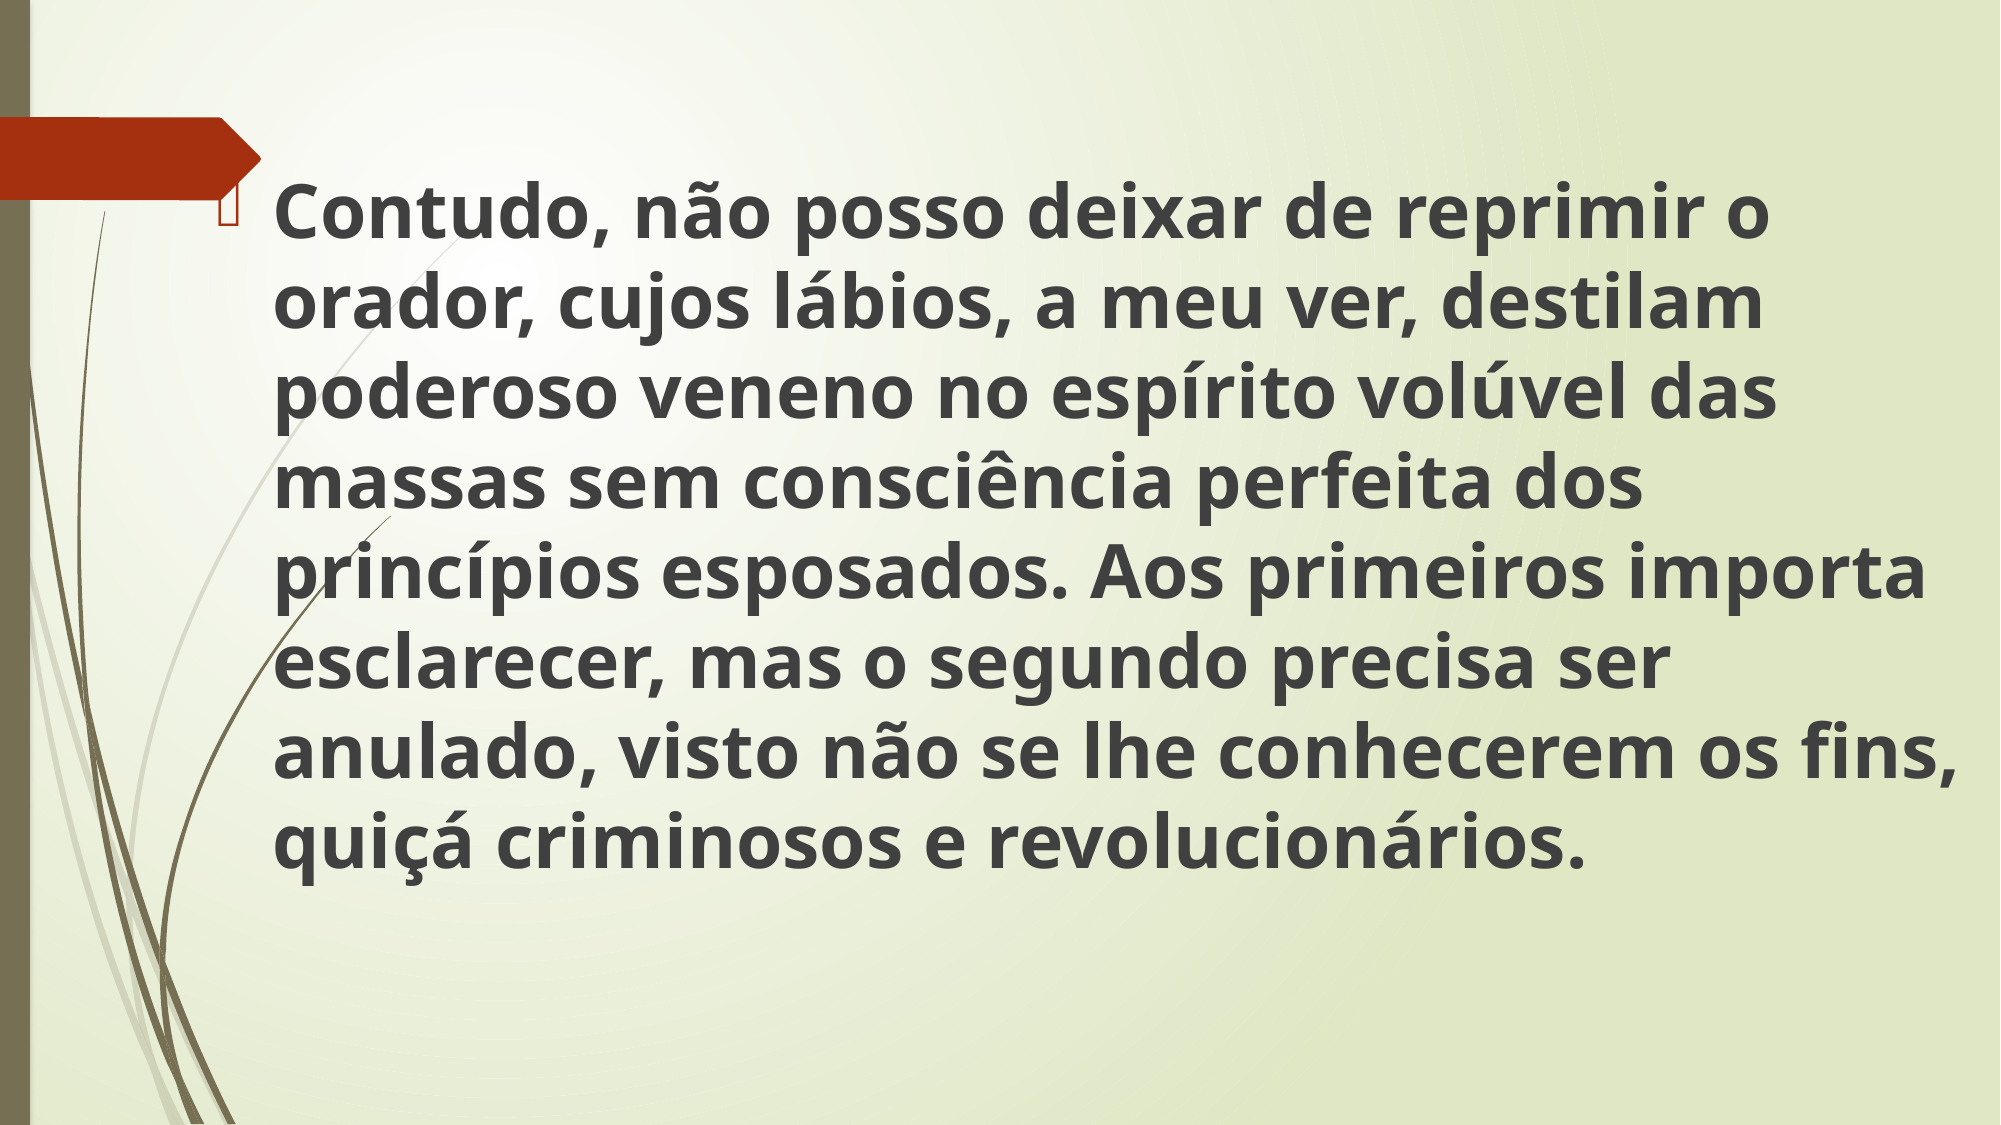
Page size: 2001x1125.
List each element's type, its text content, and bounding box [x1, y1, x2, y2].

list Contudo, não posso deixar de reprimir o orador, cujos lábios, a meu ver, destilam poderoso veneno no espírito volúvel das massas sem consciência perfeita dos princípios esposados. Aos primeiros importa esclarecer, mas o segundo precisa ser anulado, visto não se lhe conhecerem os fins, quiçá criminosos e revolucionários. [201, 0, 2000, 1125]
